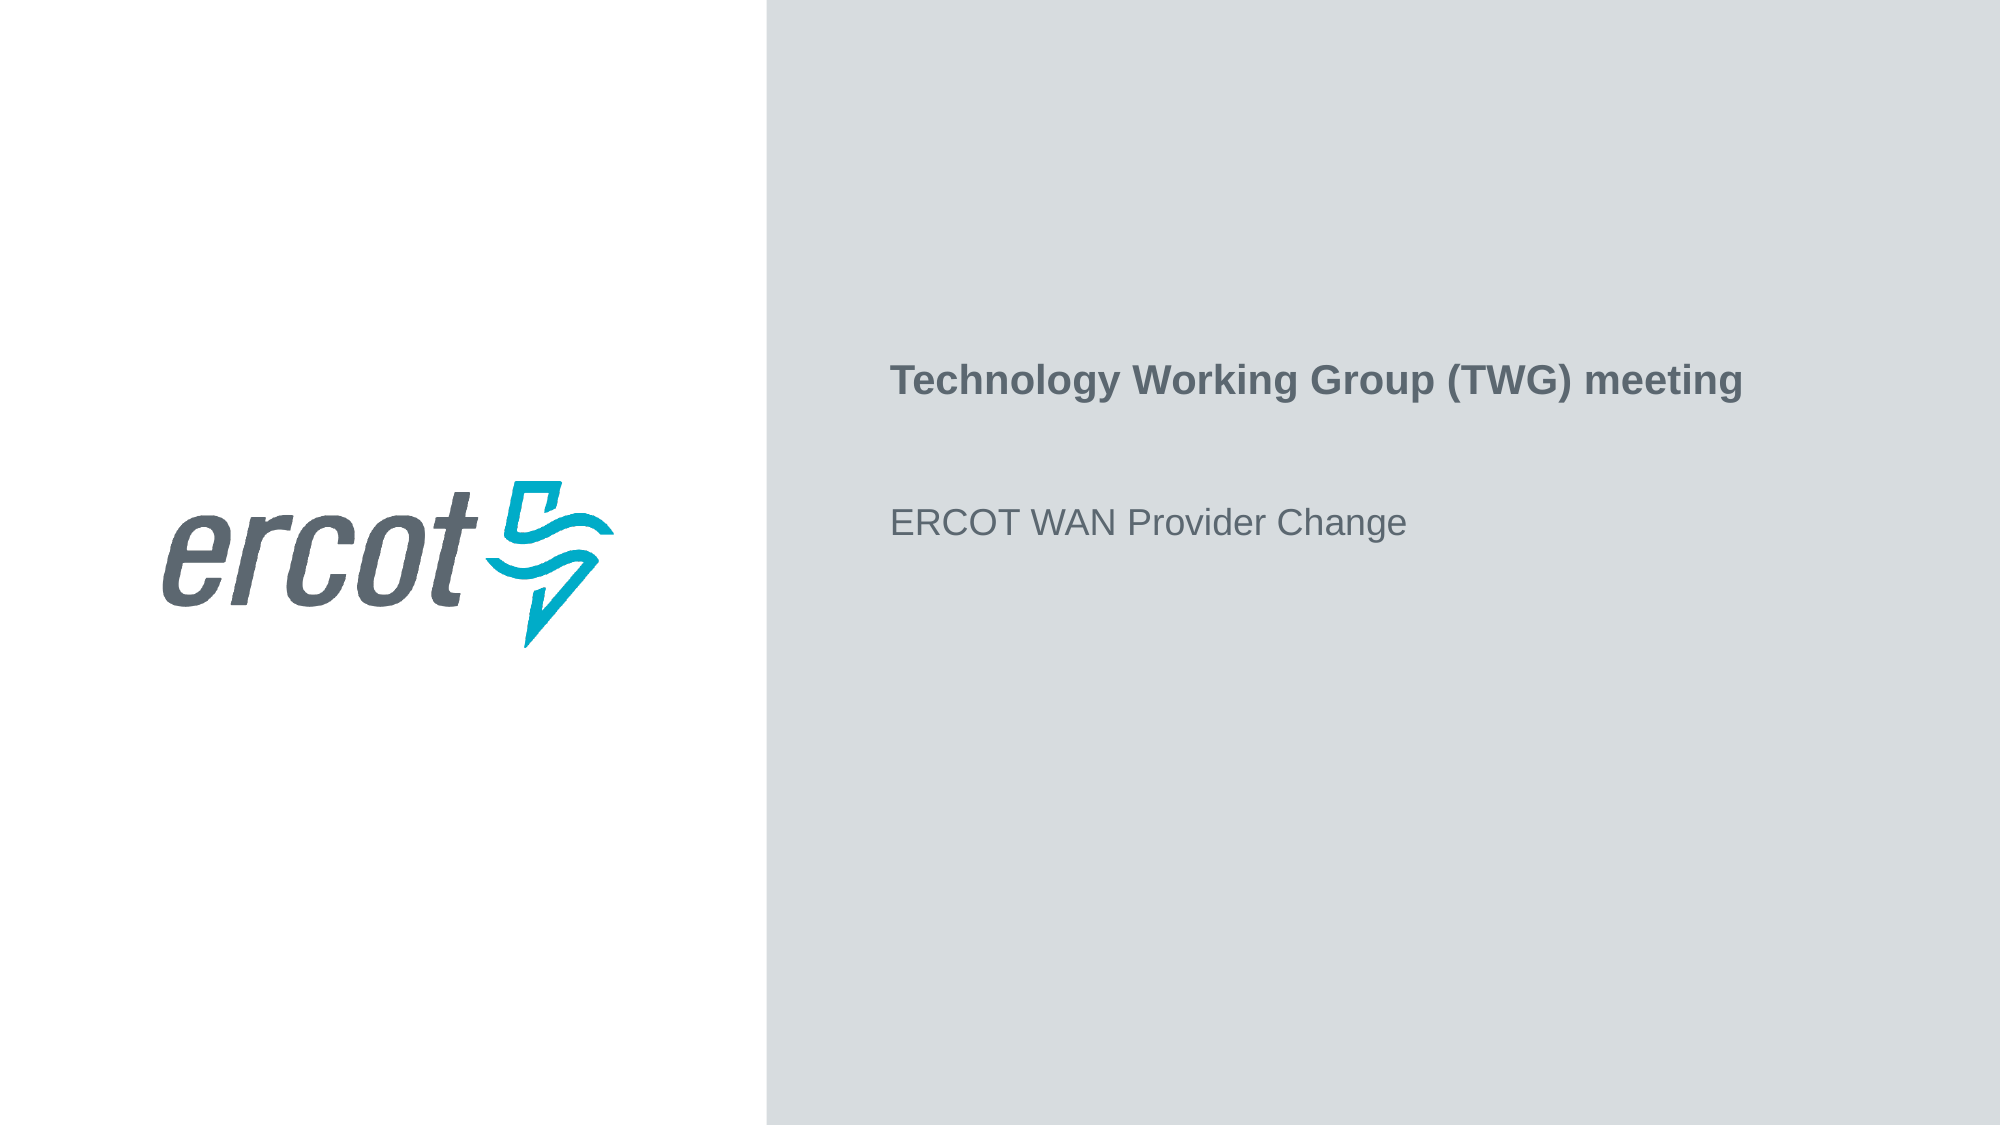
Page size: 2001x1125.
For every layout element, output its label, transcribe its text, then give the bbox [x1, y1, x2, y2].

picture [153, 471, 622, 654]
text_box Technology Working Group (TWG) meeting ERCOT WAN Provider Change [875, 345, 1802, 596]
